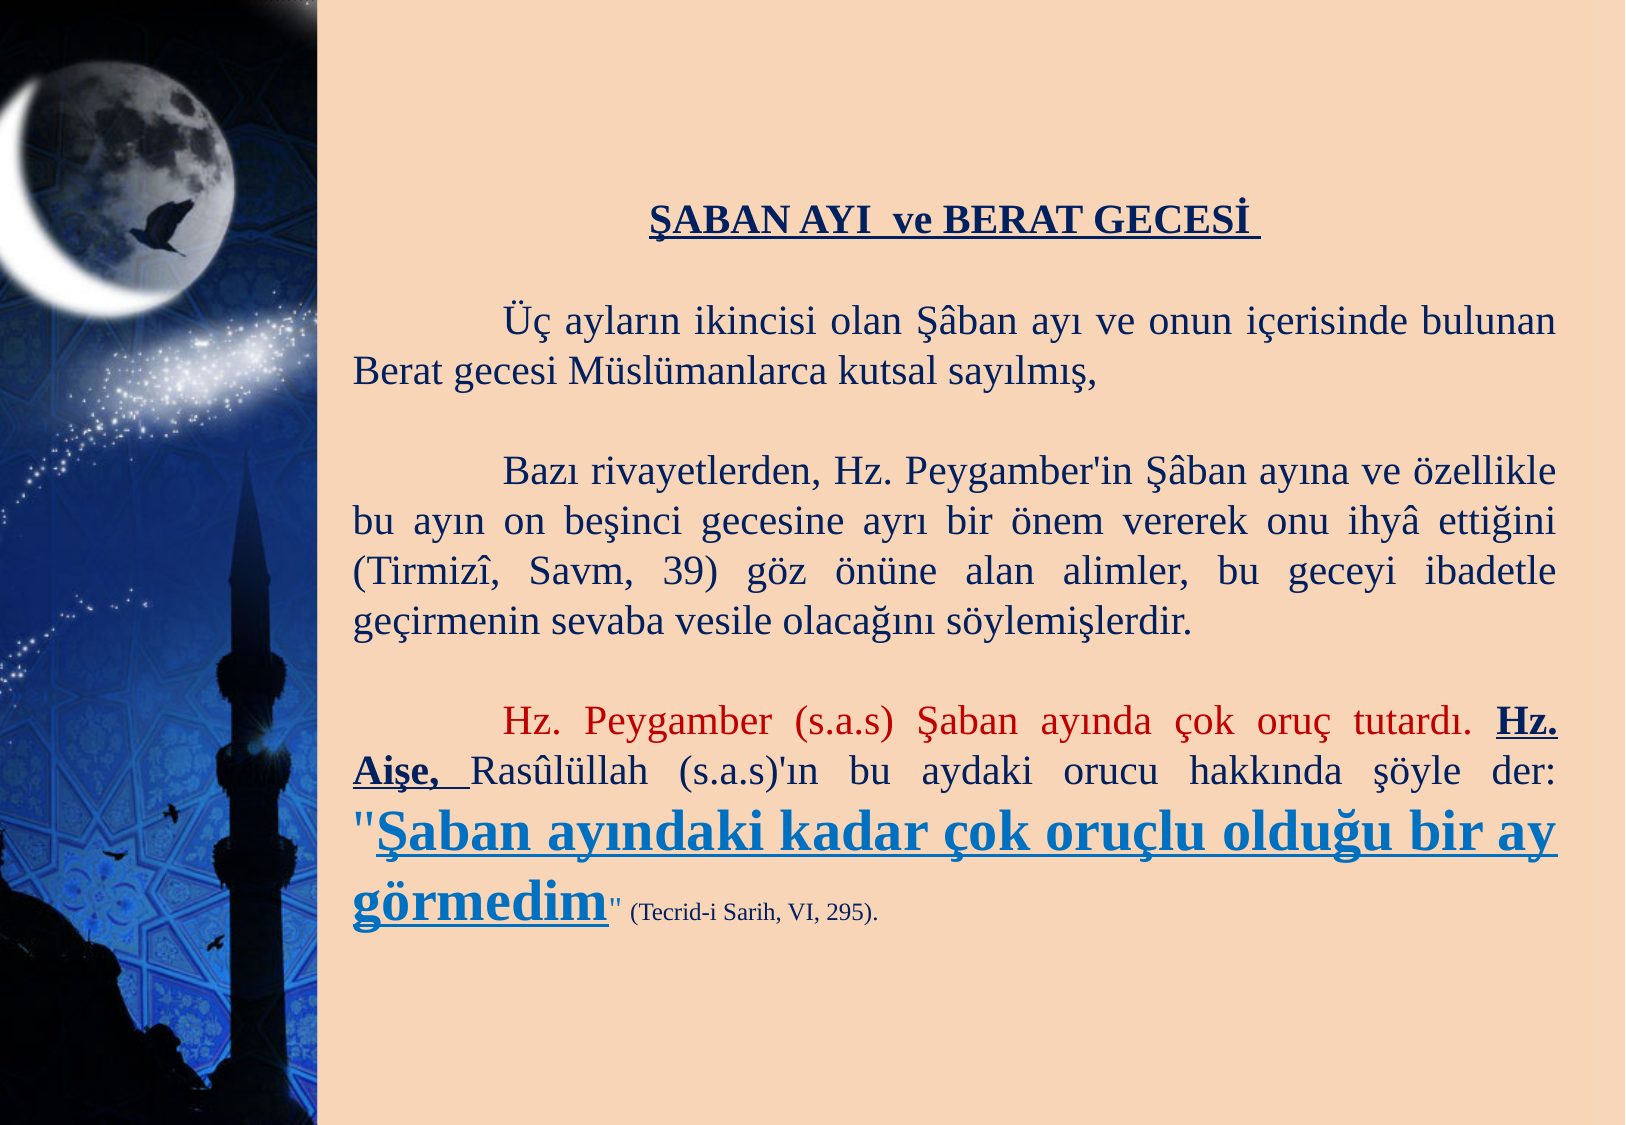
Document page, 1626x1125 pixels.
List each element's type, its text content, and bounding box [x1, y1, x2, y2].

picture [0, 0, 318, 1125]
text_box ŞABAN AYI ve BERAT GECESİ Üç ayların ikincisi olan Şâban ayı ve onun içerisinde bulunan Berat gecesi Müslümanlarca kutsal sayılmış, Bazı rivayetlerden, Hz. Peygamber'in Şâban ayına ve özellikle bu ayın on beşinci gecesine ayrı bir önem vererek onu ihyâ ettiğini (Tirmizî, Savm, 39) göz önüne alan alimler, bu geceyi ibadetle geçirmenin sevaba vesile olacağını söylemişlerdir. Hz. Peygamber (s.a.s) Şaban ayında çok oruç tutardı. Hz. Aişe, Rasûlüllah (s.a.s)'ın bu aydaki orucu hakkında şöyle der: "Şaban ayındaki kadar çok oruçlu olduğu bir ay görmedim" (Tecrid-i Sarih, VI, 295). [318, 0, 1595, 1125]
